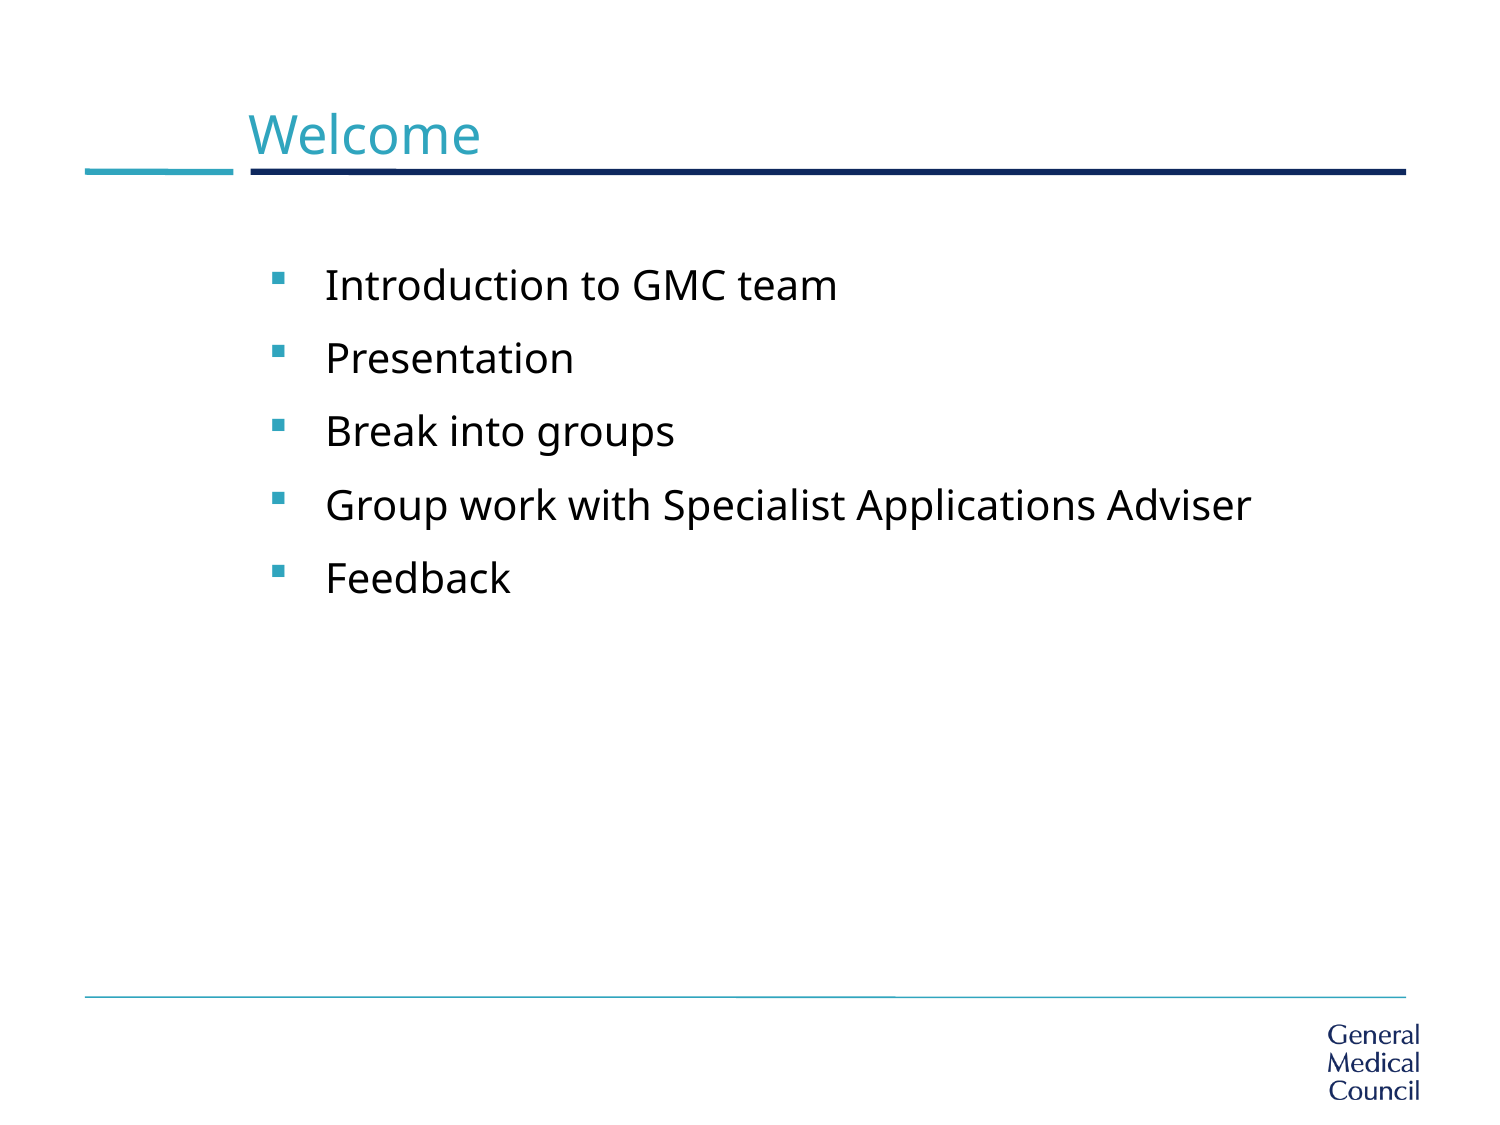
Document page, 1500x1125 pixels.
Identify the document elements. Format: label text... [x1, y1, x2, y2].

list Introduction to GMC team Presentation Break into groups Group work with Specialist Applications Adviser Feedback [253, 235, 1335, 980]
title Welcome [233, 78, 1408, 188]
picture [1328, 1023, 1419, 1100]
